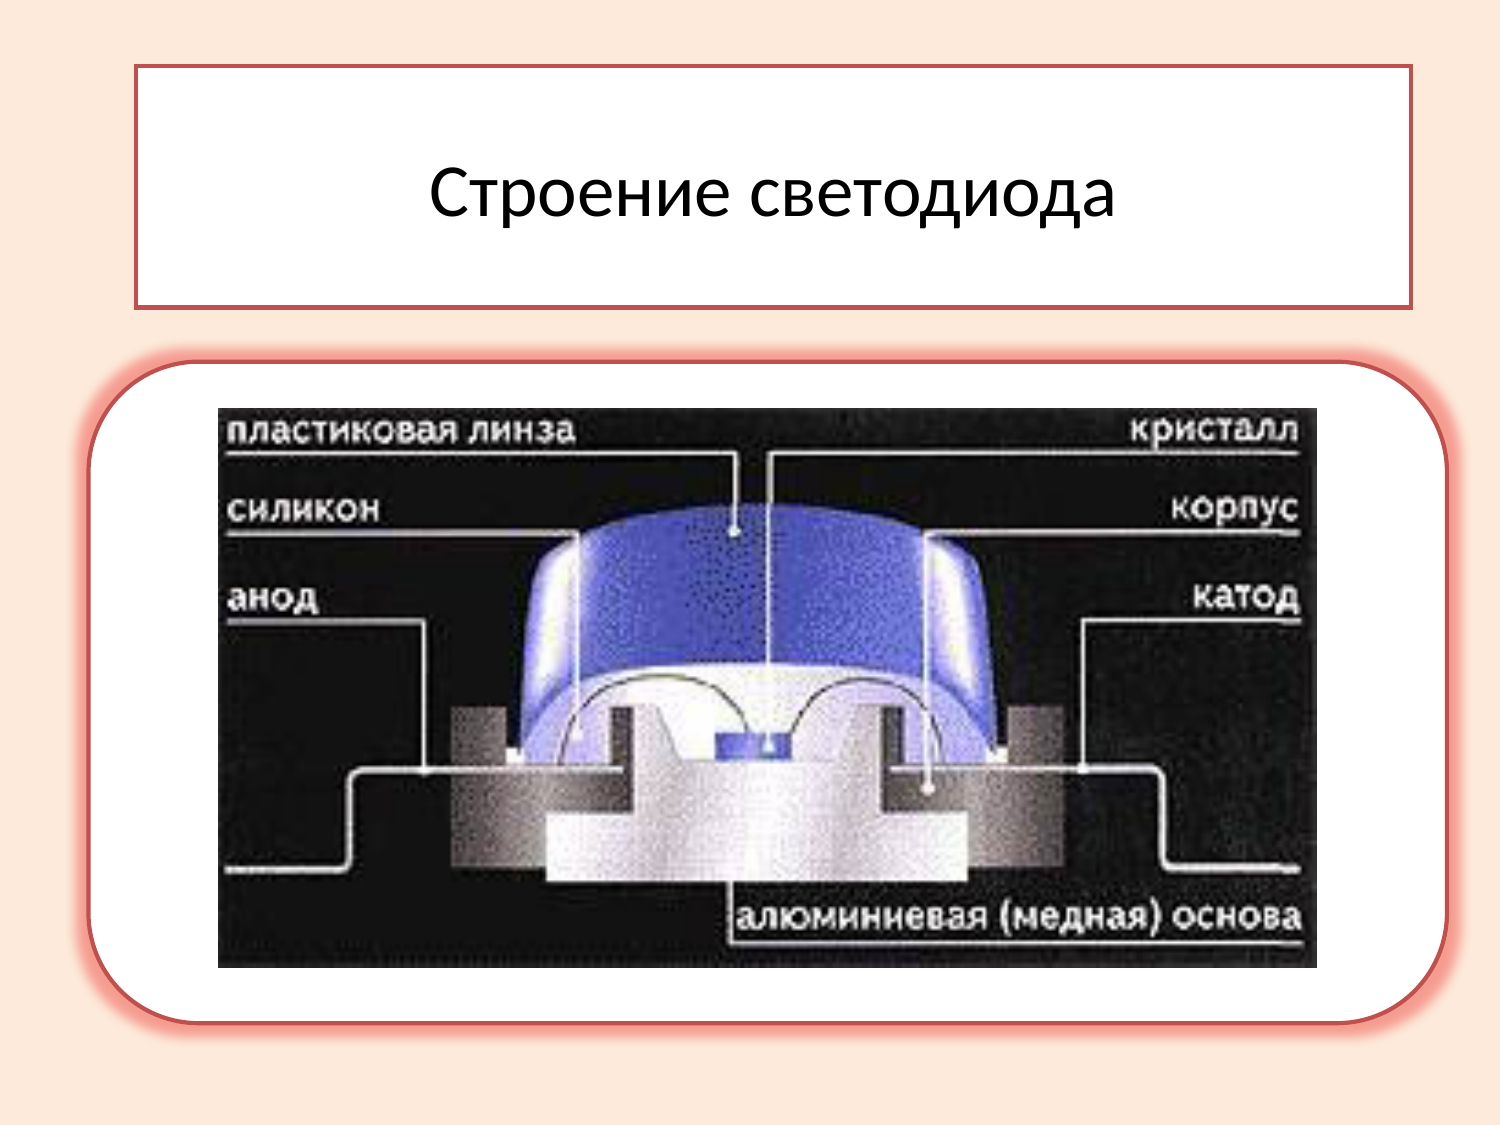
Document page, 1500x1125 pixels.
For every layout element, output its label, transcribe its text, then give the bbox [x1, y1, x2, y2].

text_box [86, 359, 1450, 1026]
title Строение светодиода [134, 64, 1413, 310]
picture [218, 408, 1318, 968]
